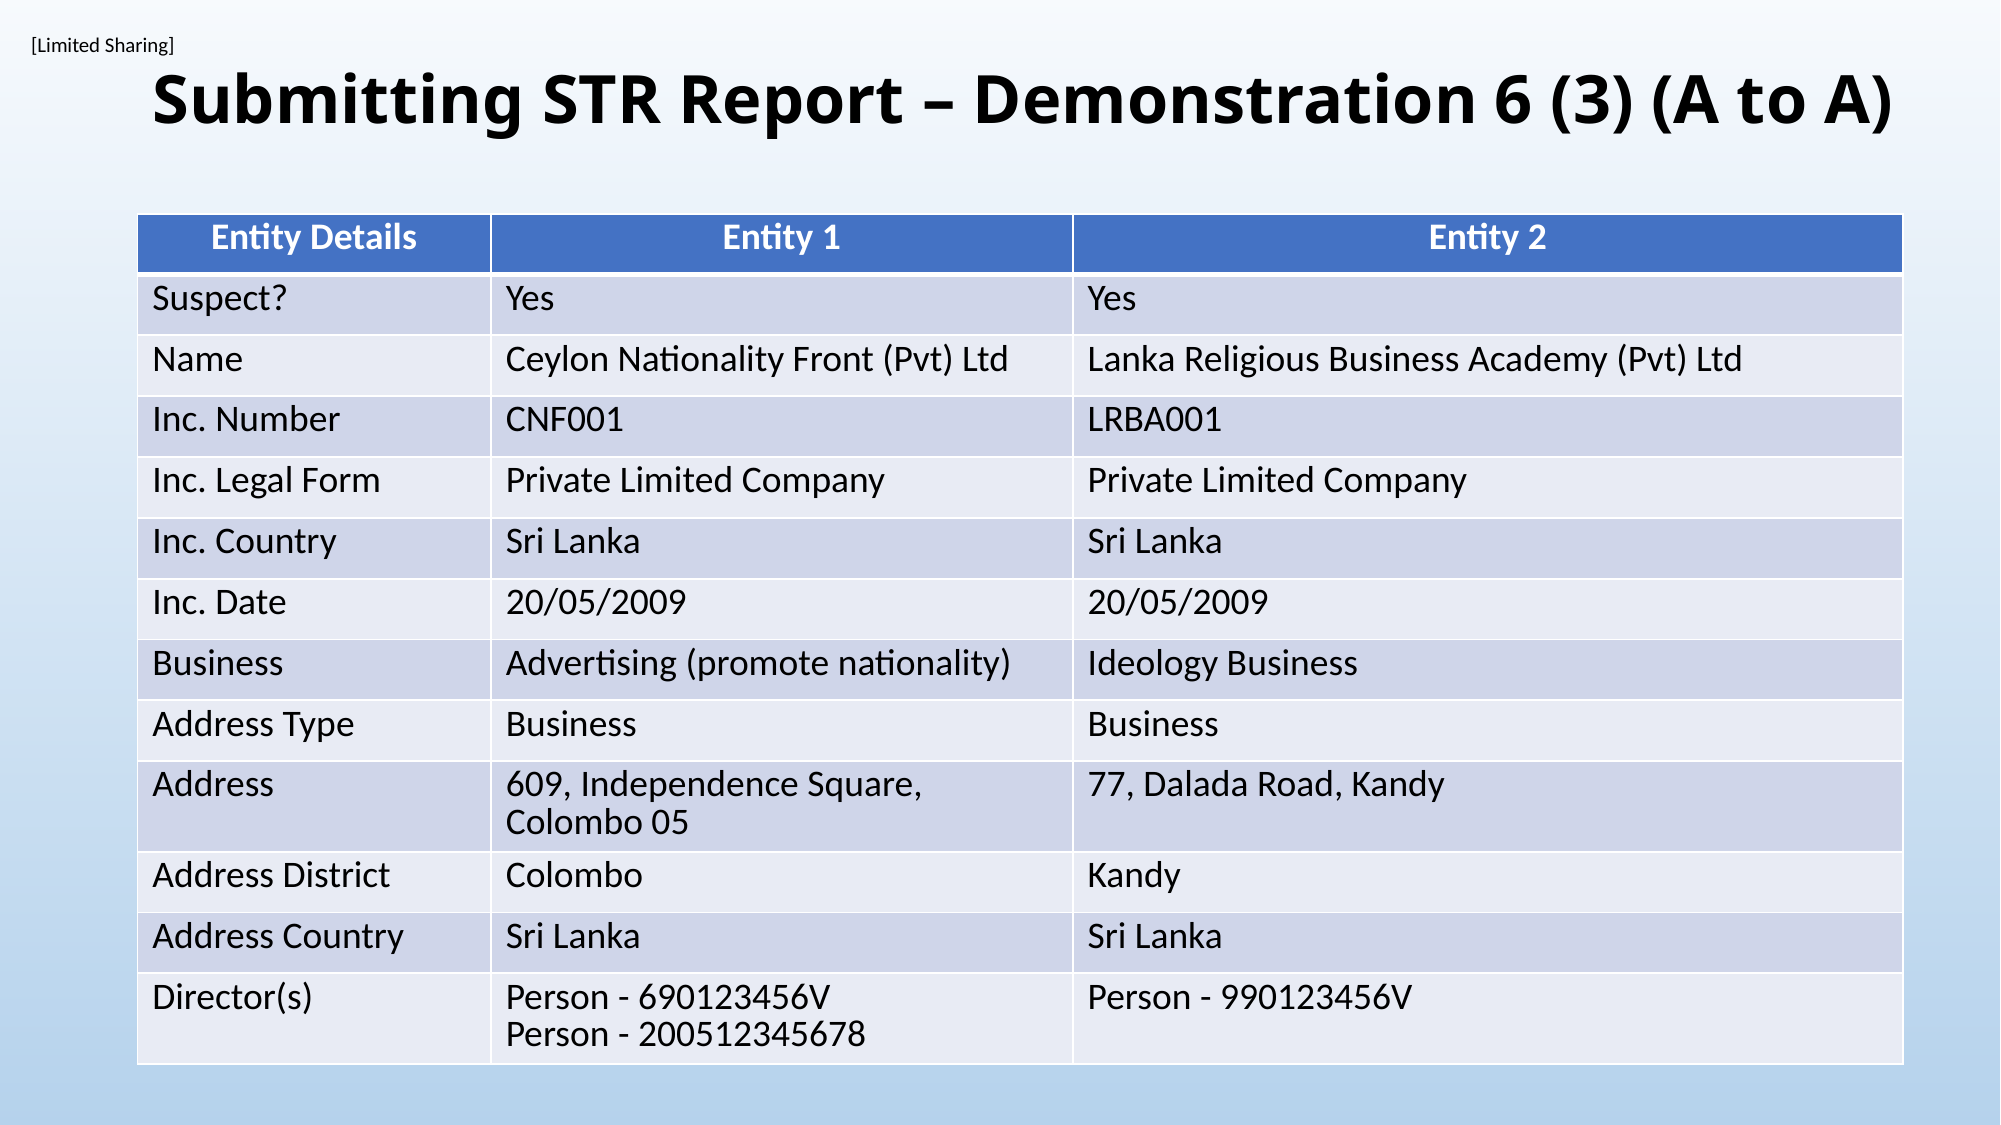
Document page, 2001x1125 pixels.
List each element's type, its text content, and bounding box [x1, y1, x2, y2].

table_header Entity Details [138, 215, 490, 272]
table_cell Yes [1074, 277, 1902, 334]
table_cell Colombo [492, 853, 1072, 912]
table_cell Sri Lanka [492, 519, 1072, 578]
table_cell CNF001 [492, 397, 1072, 456]
table_cell 20/05/2009 [492, 580, 1072, 639]
table_cell Inc. Number [138, 397, 490, 456]
table_cell Address [138, 762, 490, 851]
table_cell Advertising (promote nationality) [492, 640, 1072, 699]
table_header Entity 2 [1074, 215, 1902, 272]
table_cell Sri Lanka [492, 913, 1072, 972]
table_cell Address Country [138, 913, 490, 972]
title Submitting STR Report – Demonstration 6 (3) (A to A) [137, 37, 1935, 168]
table_cell 77, Dalada Road, Kandy [1074, 762, 1902, 851]
table_cell 609, Independence Square, Colombo 05 [492, 762, 1072, 851]
table_cell Name [138, 336, 490, 395]
table_cell Sri Lanka [1074, 519, 1902, 578]
table_cell Business [1074, 701, 1902, 760]
table_cell Private Limited Company [492, 458, 1072, 517]
table_cell Yes [492, 277, 1072, 334]
table_cell Inc. Country [138, 519, 490, 578]
table_cell Person - 690123456V Person - 200512345678 [492, 974, 1072, 1063]
table_cell Ceylon Nationality Front (Pvt) Ltd [492, 336, 1072, 395]
table_cell LRBA001 [1074, 397, 1902, 456]
table_cell 20/05/2009 [1074, 580, 1902, 639]
table_cell Person - 990123456V [1074, 974, 1902, 1063]
list [88, 167, 1935, 1105]
table_cell Lanka Religious Business Academy (Pvt) Ltd [1074, 336, 1902, 395]
table_cell Private Limited Company [1074, 458, 1902, 517]
table_cell Kandy [1074, 853, 1902, 912]
table_cell Inc. Date [138, 580, 490, 639]
table_cell Business [492, 701, 1072, 760]
table_cell Ideology Business [1074, 640, 1902, 699]
table_cell Business [138, 640, 490, 699]
table_header Entity 1 [492, 215, 1072, 272]
table_cell Inc. Legal Form [138, 458, 490, 517]
table_cell Sri Lanka [1074, 913, 1902, 972]
table_cell Address Type [138, 701, 490, 760]
table_cell Address District [138, 853, 490, 912]
table_cell Director(s) [138, 974, 490, 1063]
table_cell Suspect? [138, 277, 490, 334]
